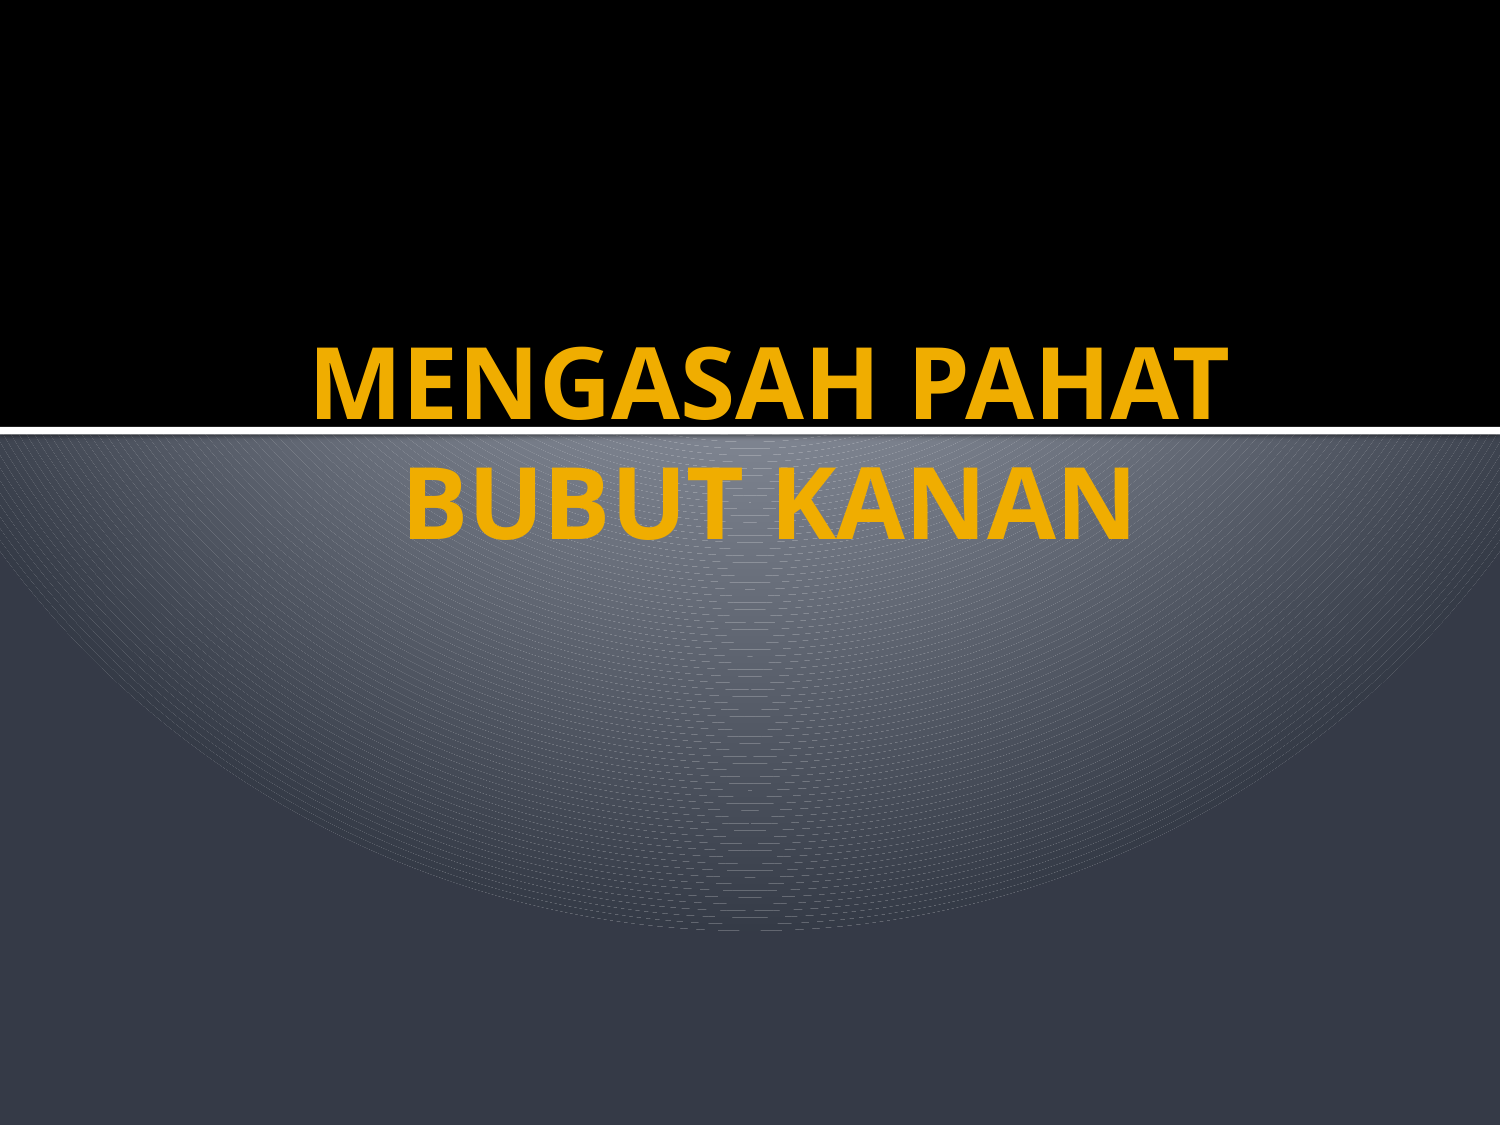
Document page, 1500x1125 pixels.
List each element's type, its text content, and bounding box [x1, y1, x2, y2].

title MENGASAH PAHAT BUBUT KANAN [112, 290, 1427, 560]
